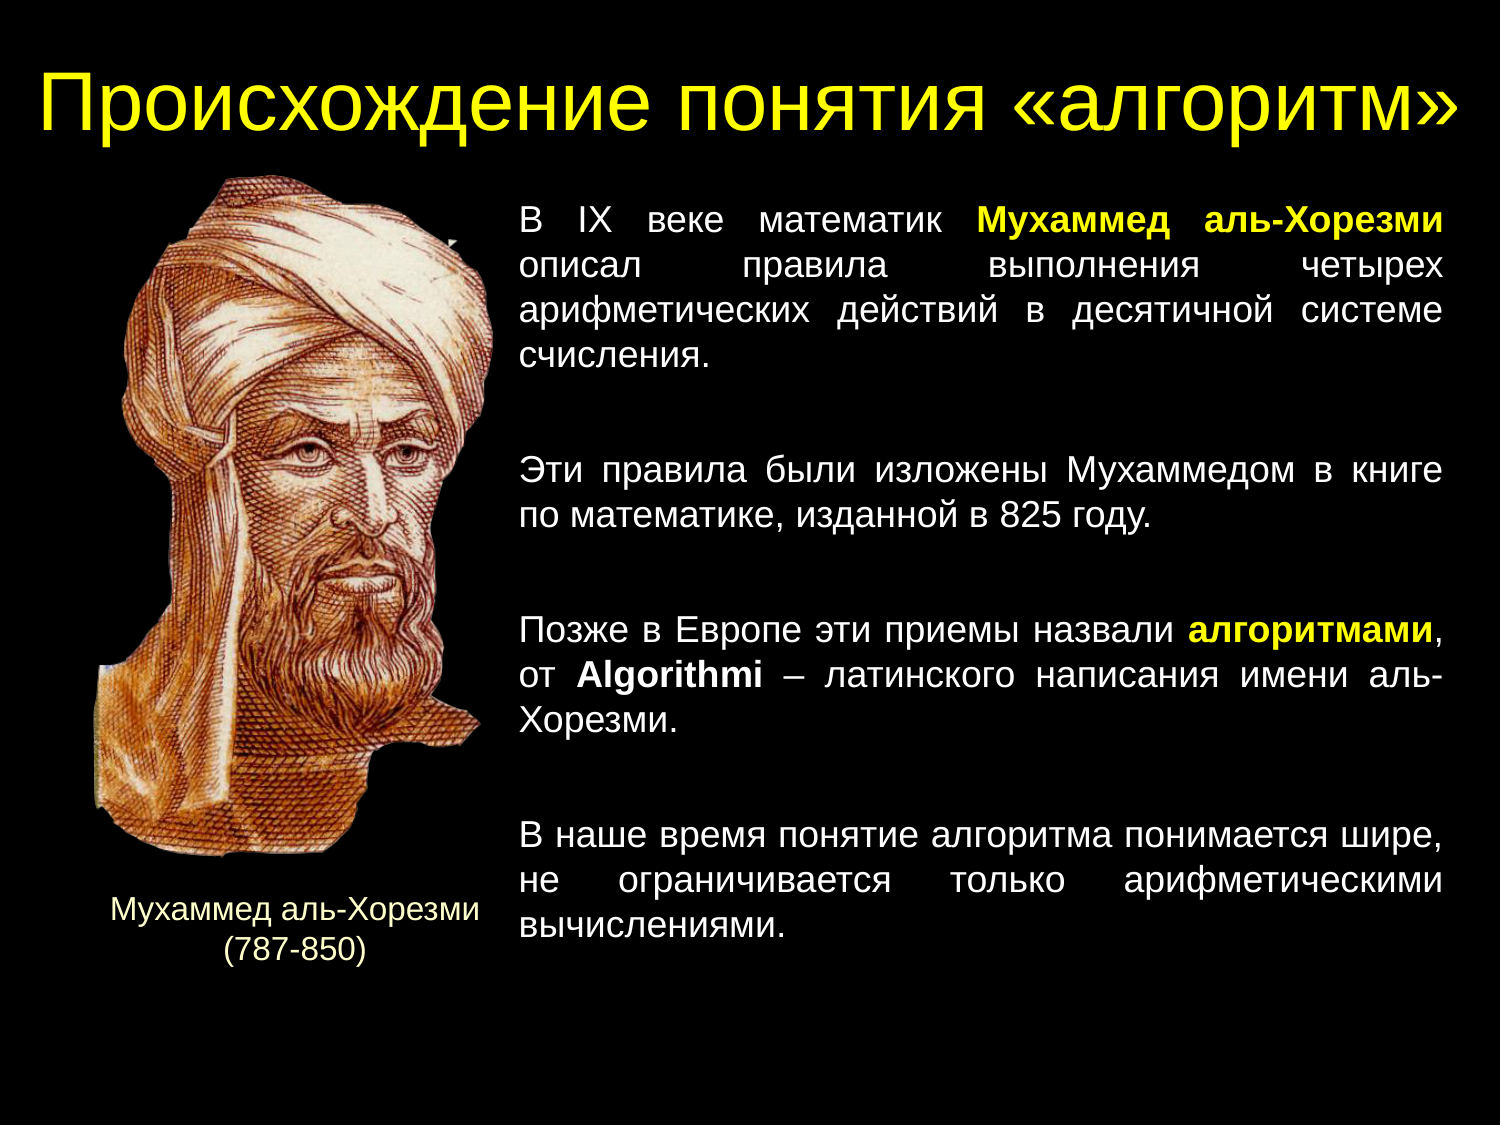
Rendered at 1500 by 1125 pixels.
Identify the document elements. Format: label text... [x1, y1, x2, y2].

title Происхождение понятия «алгоритм» [0, 44, 1500, 150]
picture [93, 175, 493, 858]
text_box В IX веке математик Мухаммед аль-Хорезми описал правила выполнения четырех арифметических действий в десятичной системе счисления. Эти правила были изложены Мухаммедом в книге по математике, изданной в 825 году. Позже в Европе эти приемы назвали алгоритмами, от Algorithmi – латинского написания имени аль-Хорезми. В наше время понятие алгоритма понимается шире, не ограничивается только арифметическими вычислениями. [503, 187, 1459, 953]
text_box Мухаммед аль-Хорезми (787-850) [88, 879, 502, 975]
